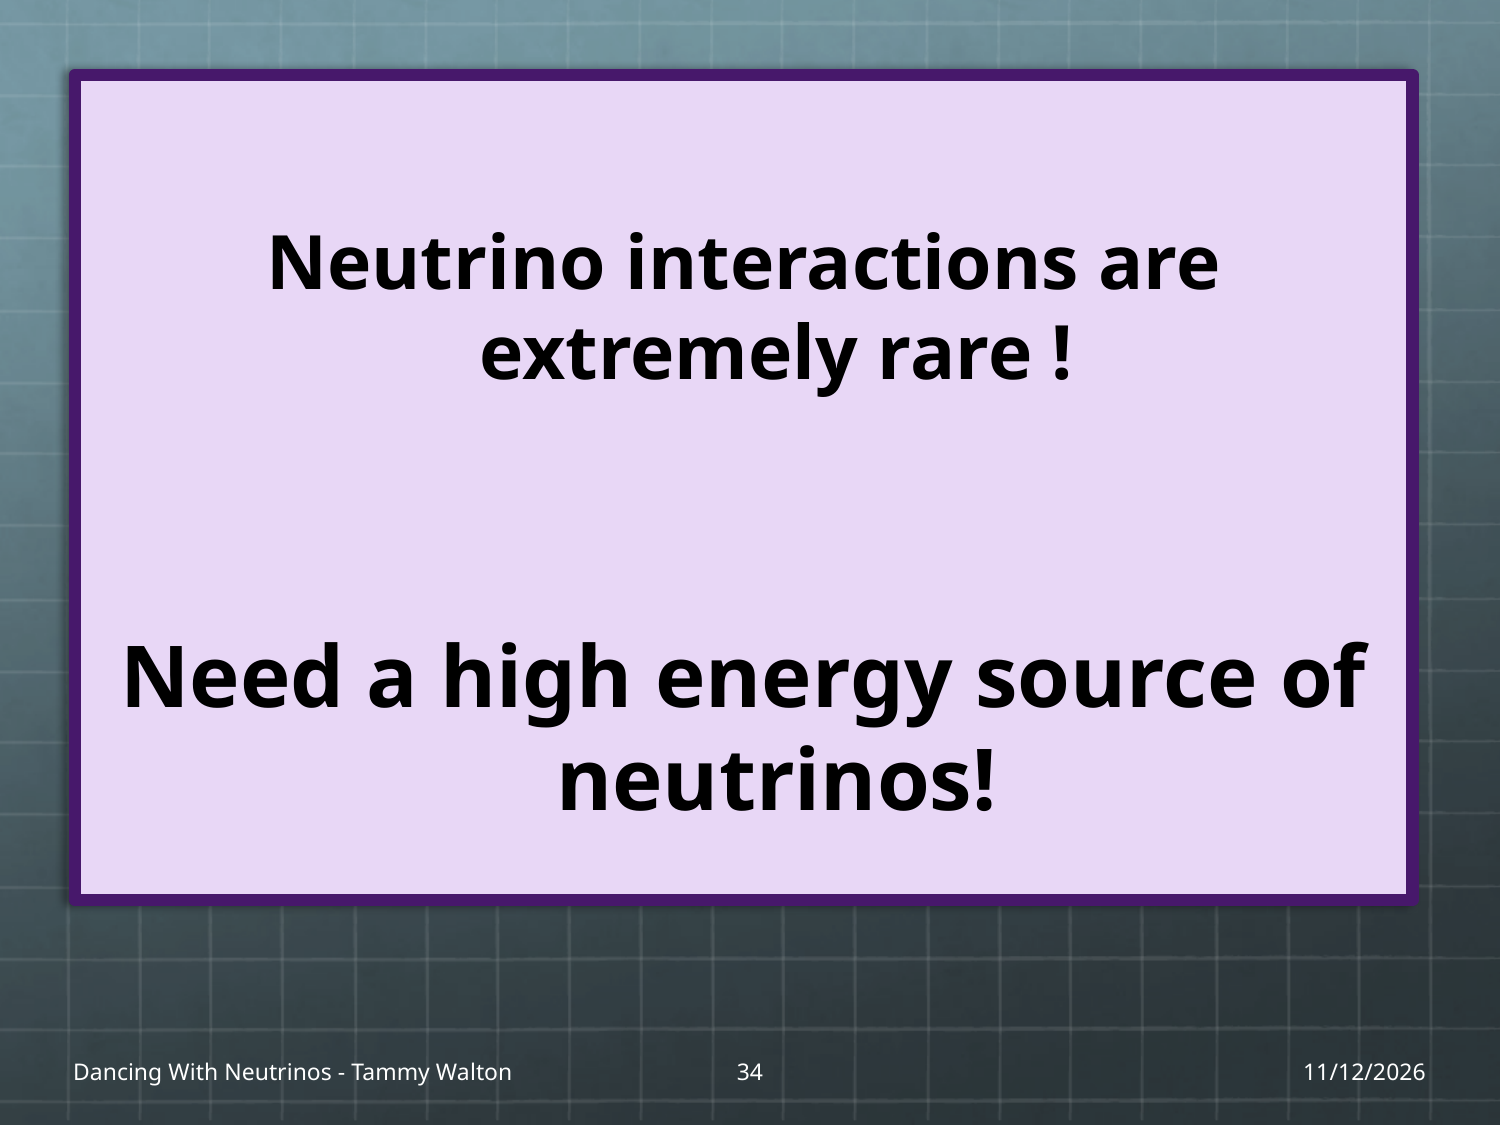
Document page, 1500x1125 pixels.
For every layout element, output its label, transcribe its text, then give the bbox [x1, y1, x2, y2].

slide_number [1091, 1042, 1442, 1103]
list Neutrino interactions are extremely rare ! Need a high energy source of neutrinos! [75, 75, 1413, 900]
picture [0, 0, 1500, 1125]
footer Dancing With Neutrinos - Tammy Walton [58, 1042, 534, 1103]
slide_number 34 [687, 1042, 813, 1103]
